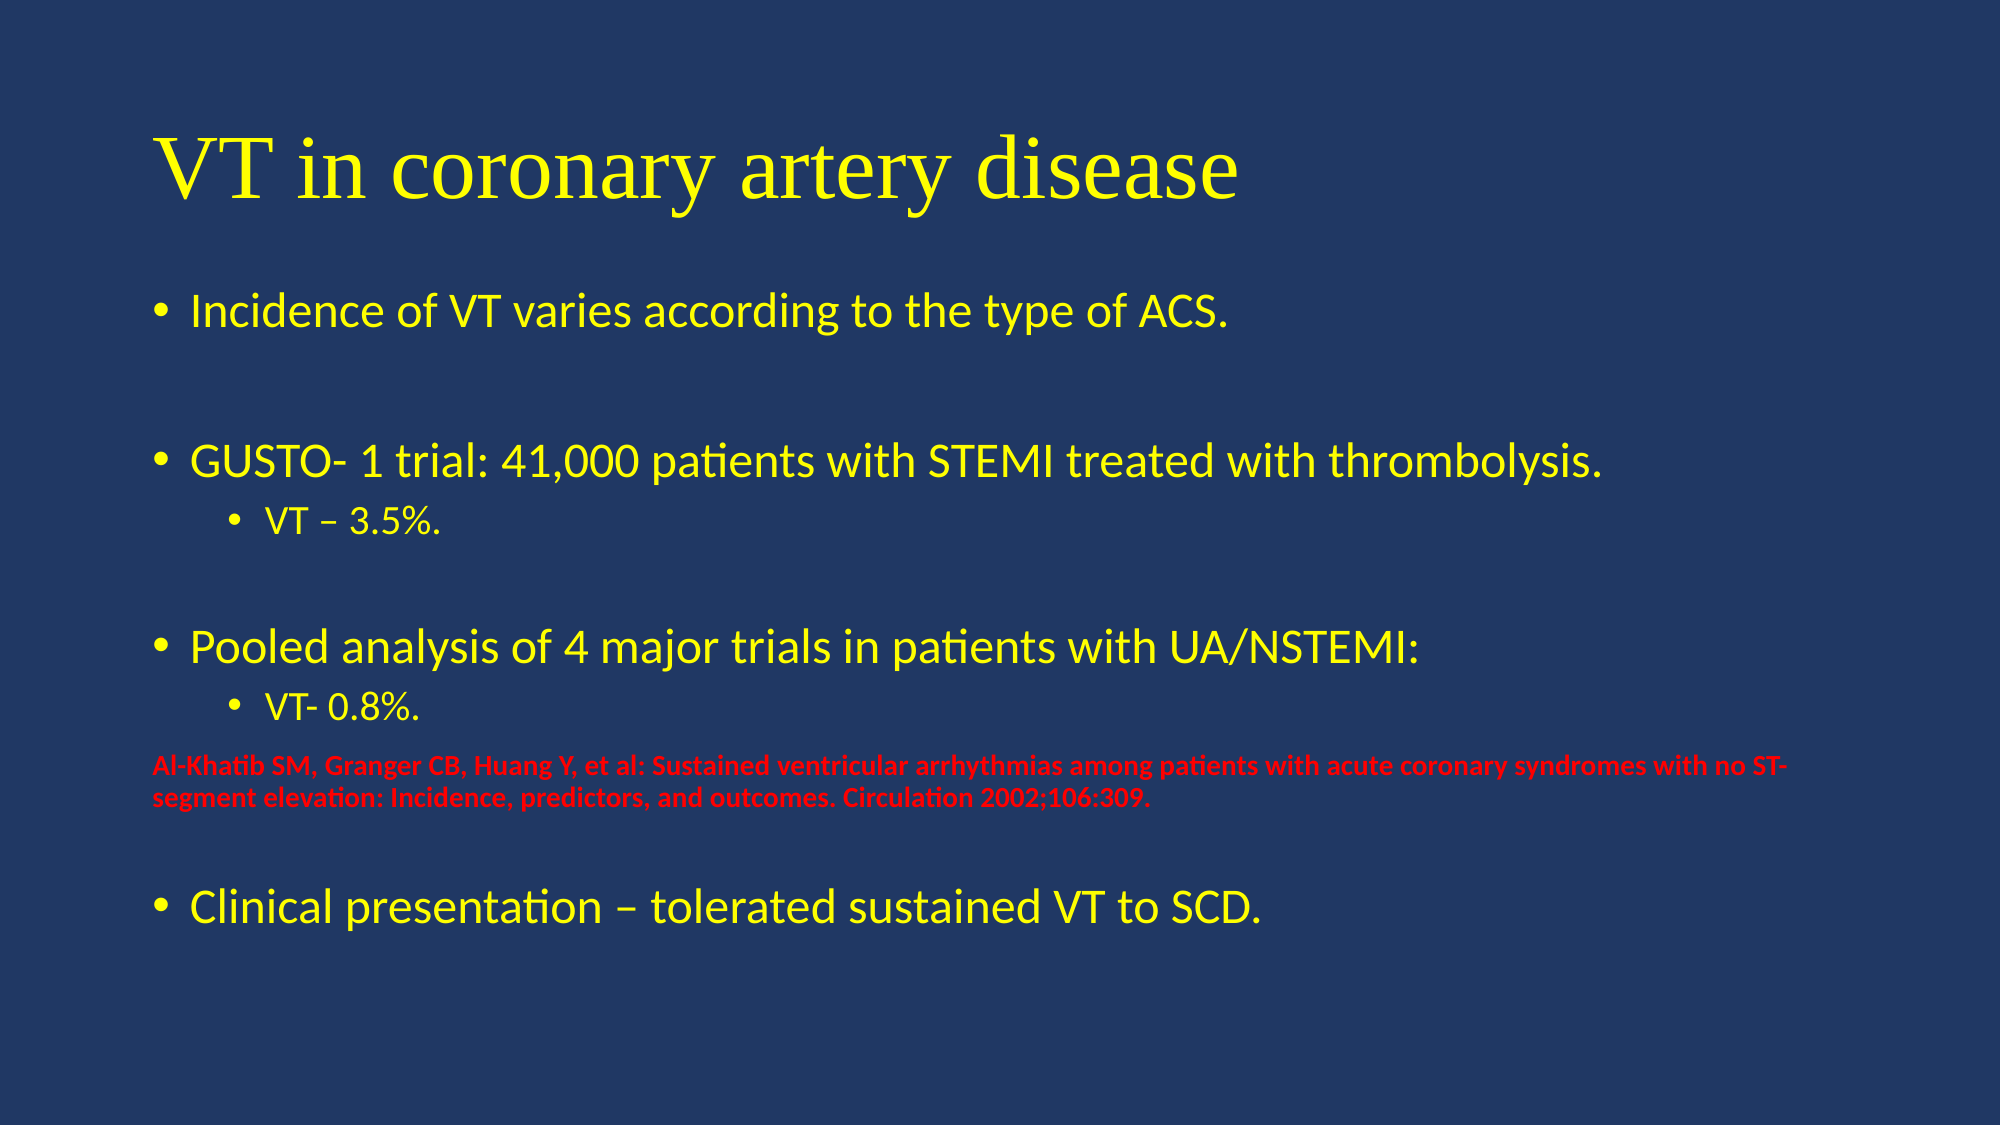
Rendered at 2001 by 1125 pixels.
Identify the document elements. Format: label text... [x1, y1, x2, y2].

list Incidence of VT varies according to the type of ACS. GUSTO- 1 trial: 41,000 patients with STEMI treated with thrombolysis. VT – 3.5%. Pooled analysis of 4 major trials in patients with UA/NSTEMI: VT- 0.8%. Al-Khatib SM, Granger CB, Huang Y, et al: Sustained ventricular arrhythmias among patients with acute coronary syndromes with no ST-segment elevation: Incidence, predictors, and outcomes. Circulation 2002;106:309. Clinical presentation – tolerated sustained VT to SCD. [137, 277, 1863, 1014]
title VT in coronary artery disease [137, 59, 1863, 277]
